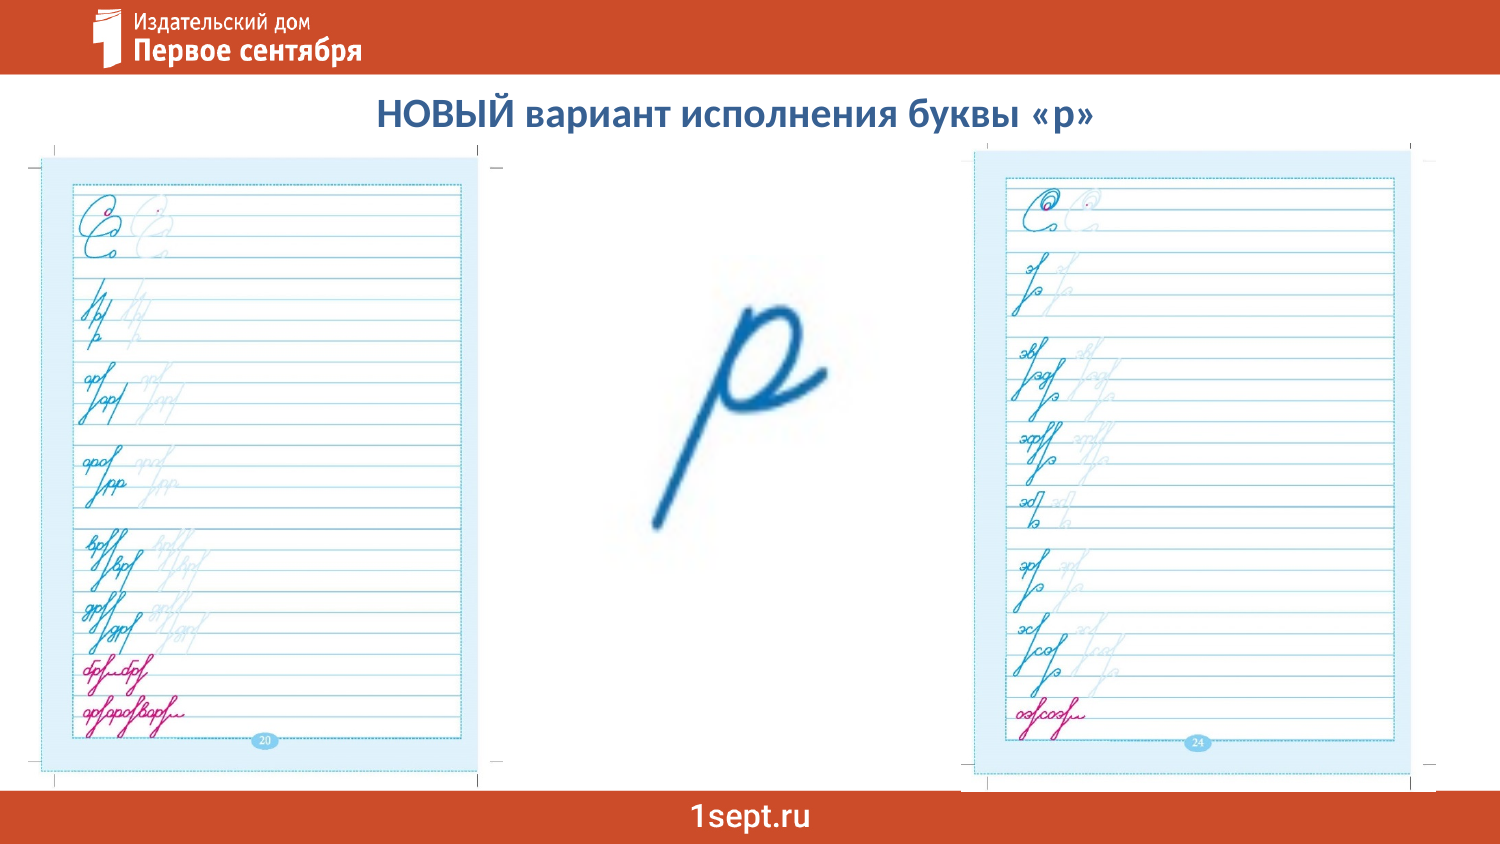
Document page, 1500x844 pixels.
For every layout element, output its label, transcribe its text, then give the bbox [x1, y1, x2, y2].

text_box НОВЫЙ вариант исполнения буквы «р» [56, 77, 1418, 143]
picture [0, 0, 1500, 844]
